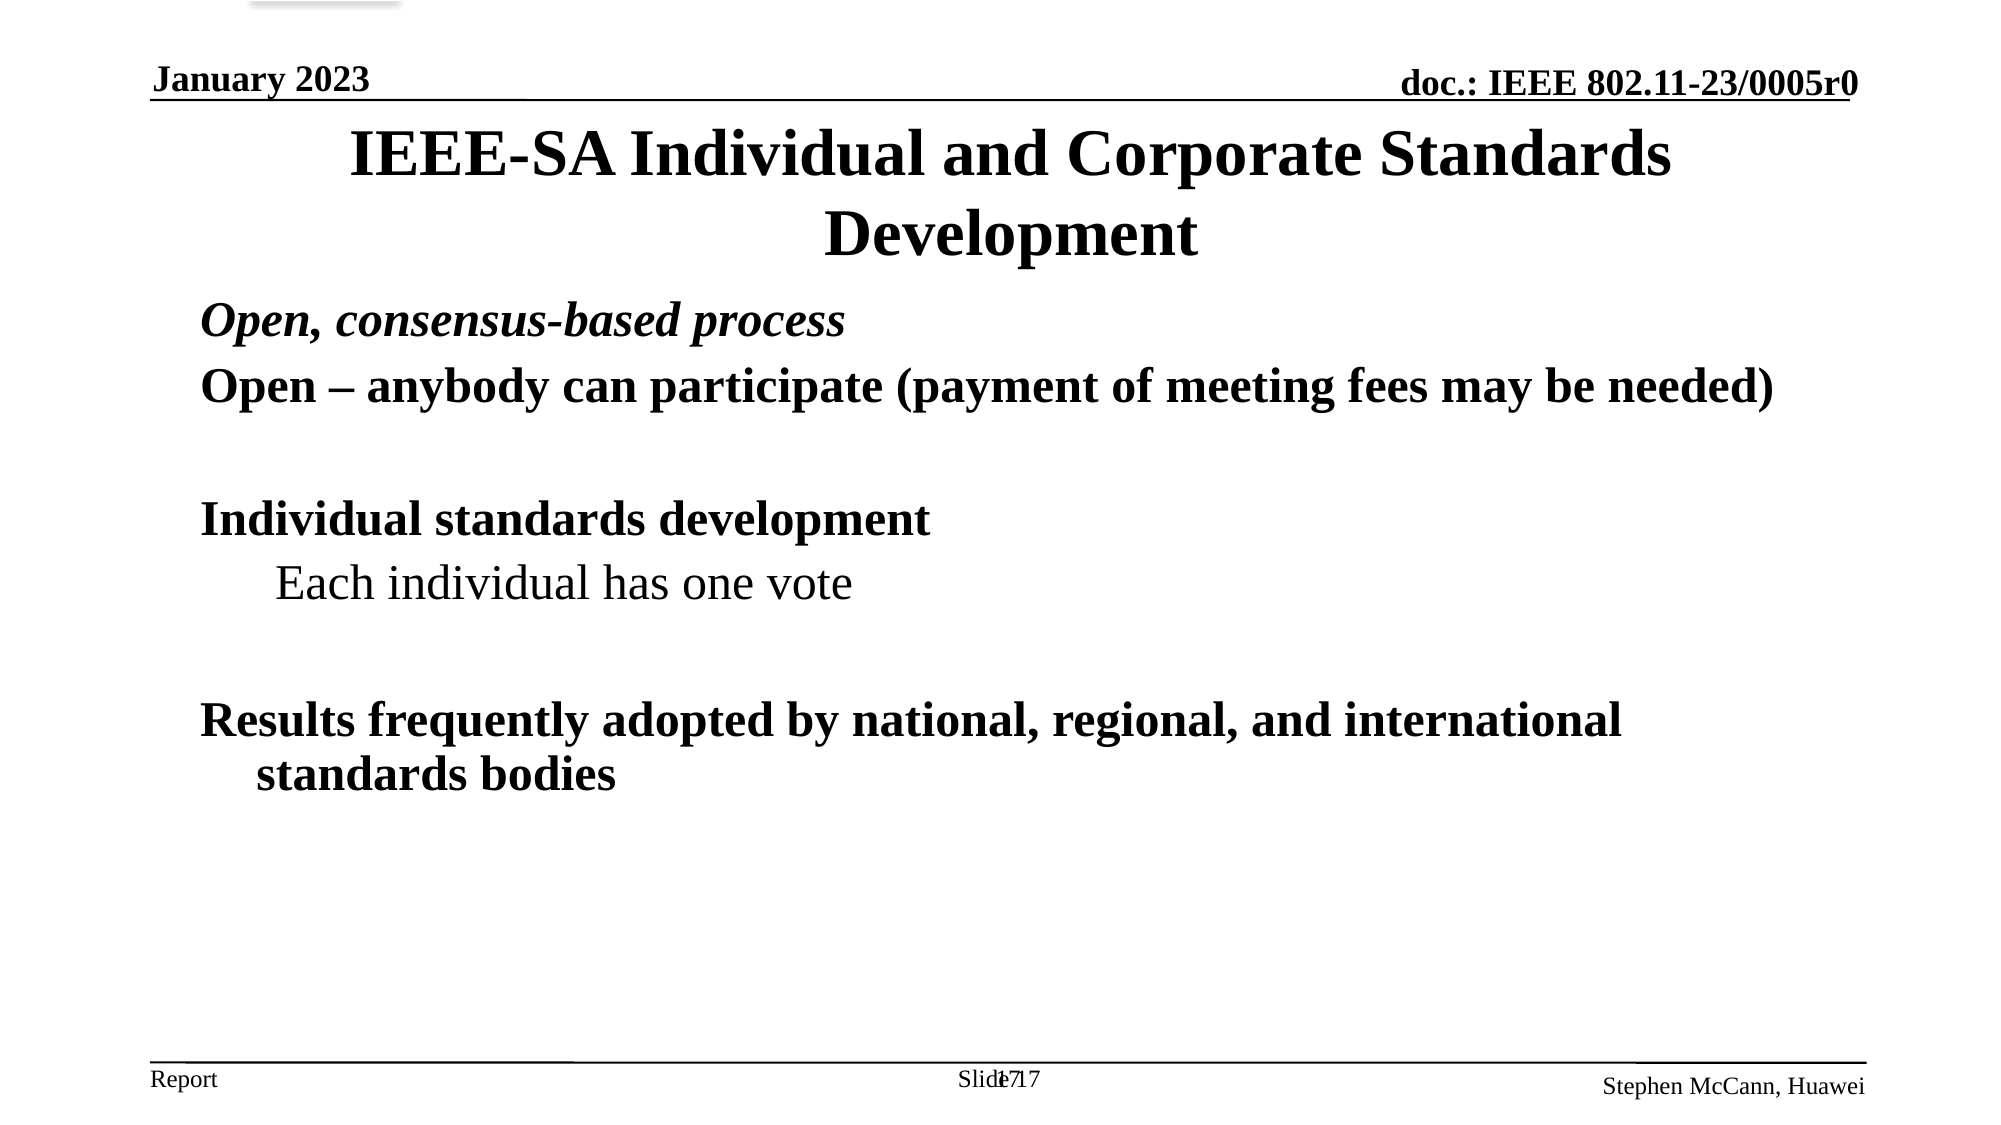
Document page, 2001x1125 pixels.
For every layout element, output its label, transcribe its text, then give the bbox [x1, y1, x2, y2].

text_box Stephen McCann, Huawei [1295, 1062, 1881, 1103]
title IEEE-SA Individual and Corporate Standards Development [161, 124, 1863, 255]
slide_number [152, 54, 563, 100]
text_box Slide 17 [943, 1054, 1081, 1093]
list Open, consensus-based process Open – anybody can participate (payment of meeting fees may be needed) Individual standards development Each individual has one vote Results frequently adopted by national, regional, and international standards bodies [184, 278, 1851, 1013]
slide_number 17 [950, 1061, 1067, 1123]
